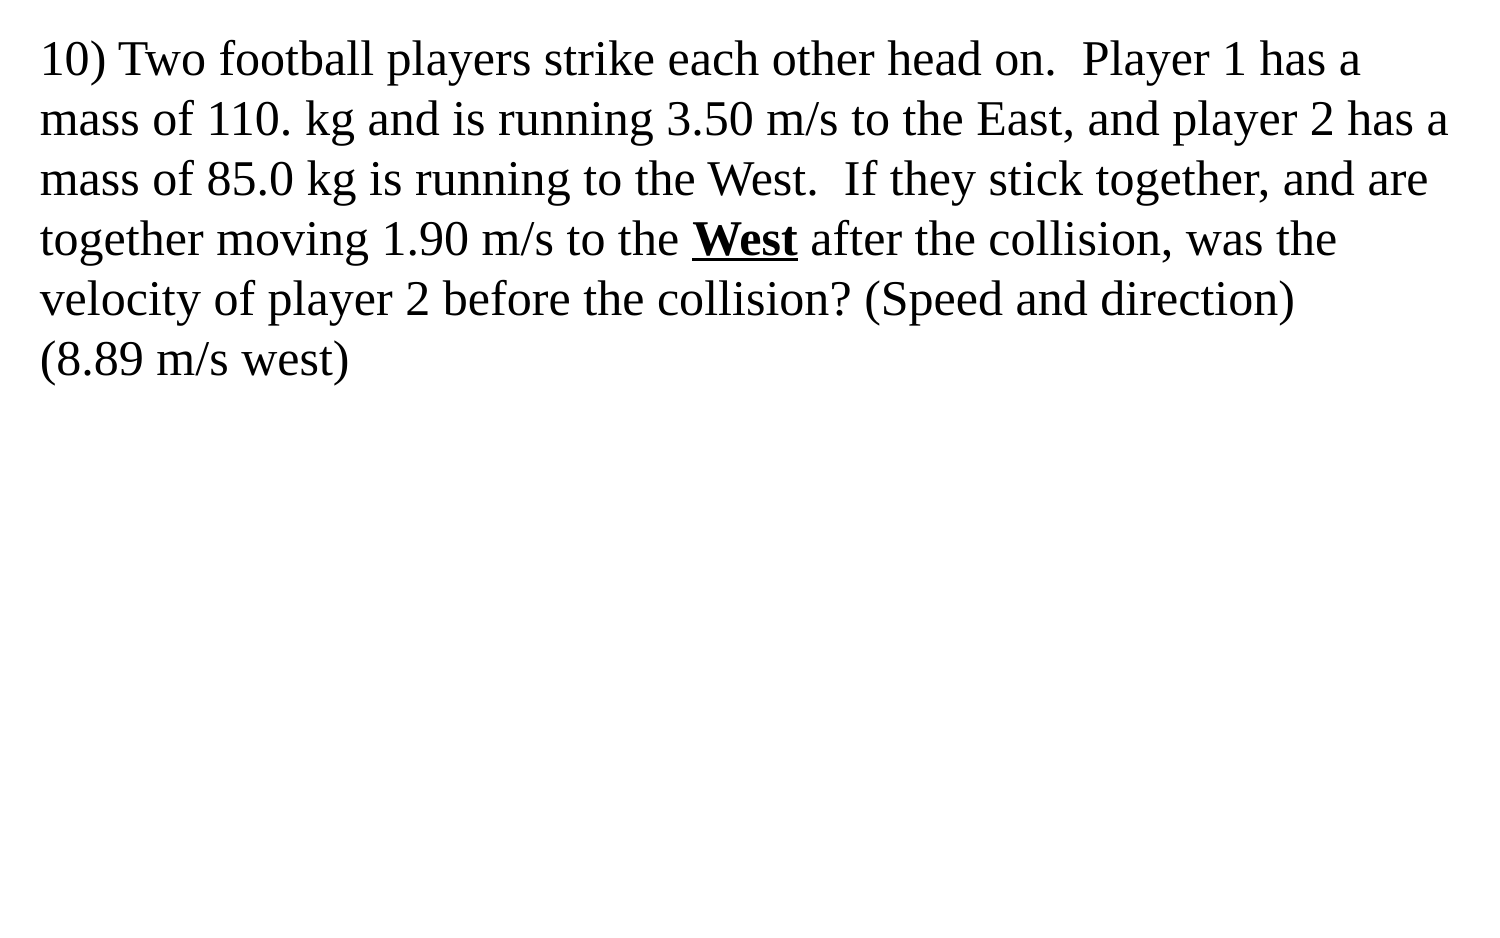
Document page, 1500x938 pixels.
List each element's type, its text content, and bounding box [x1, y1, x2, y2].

text_box 10) Two football players strike each other head on. Player 1 has a mass of 110. kg and is running 3.50 m/s to the East, and player 2 has a mass of 85.0 kg is running to the West. If they stick together, and are together moving 1.90 m/s to the West after the collision, was the velocity of player 2 before the collision? (Speed and direction) (8.89 m/s west) [24, 17, 1475, 513]
